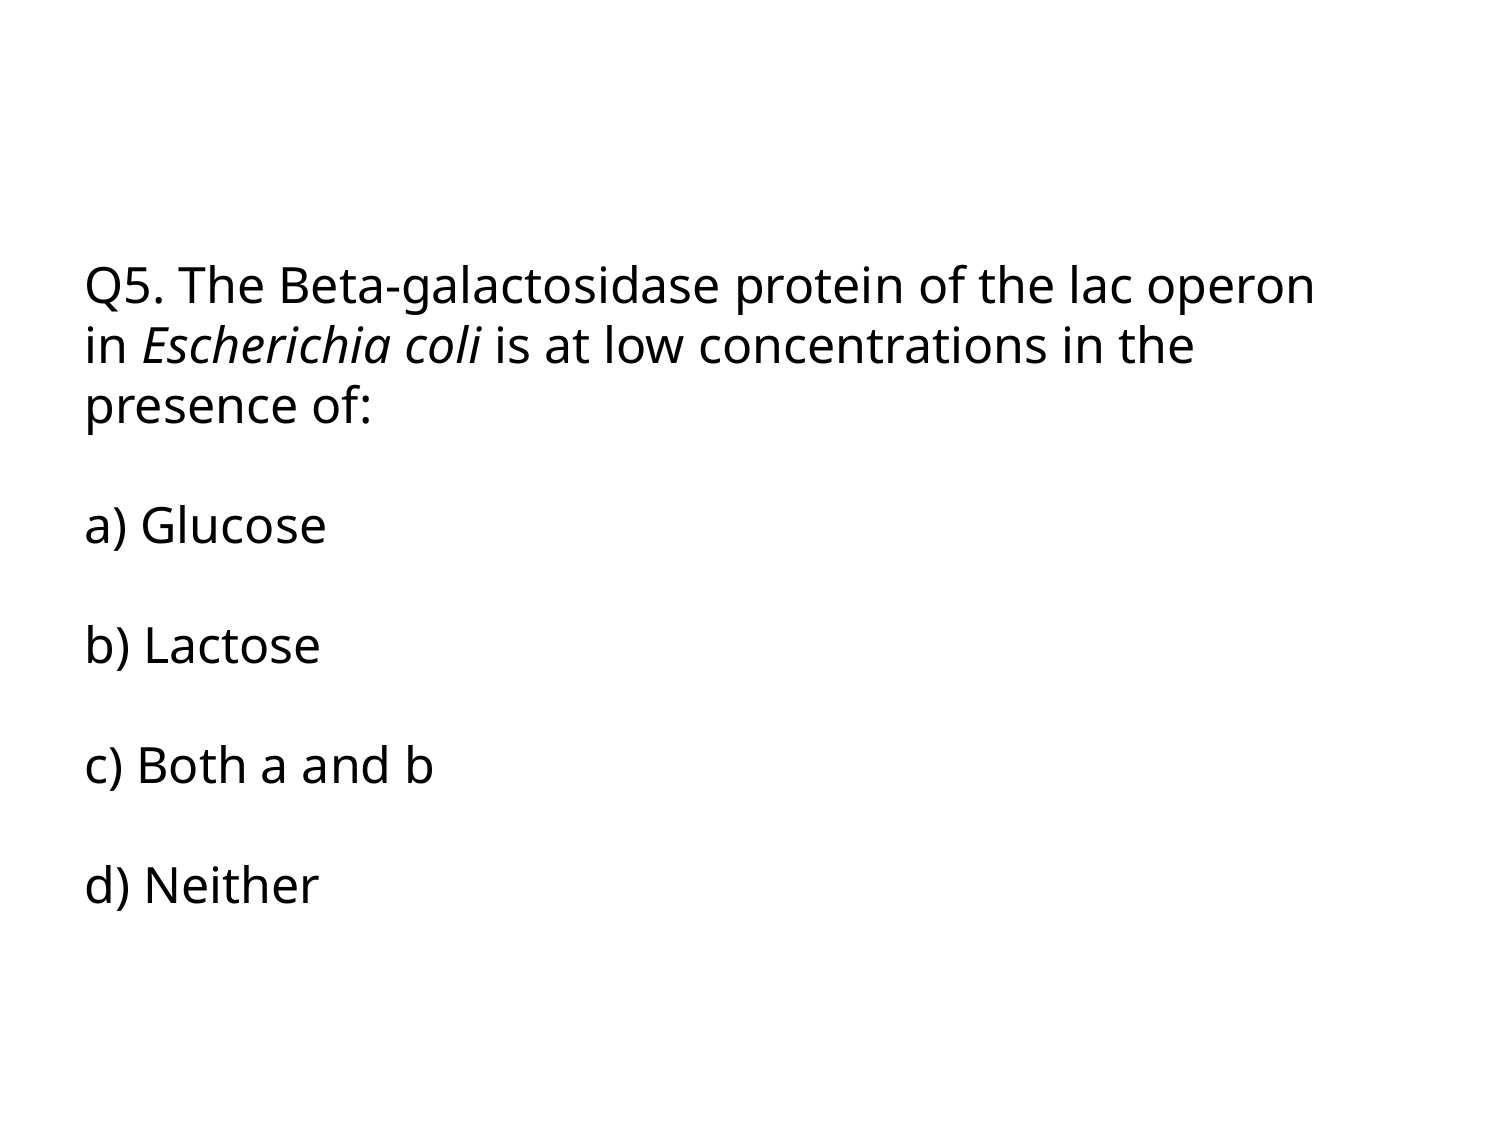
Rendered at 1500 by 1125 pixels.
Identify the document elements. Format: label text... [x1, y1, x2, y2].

text_box Q5. The Beta-galactosidase protein of the lac operon in Escherichia coli is at low concentrations in the presence of: Glucose Lactose Both a and b Neither [69, 246, 1348, 921]
